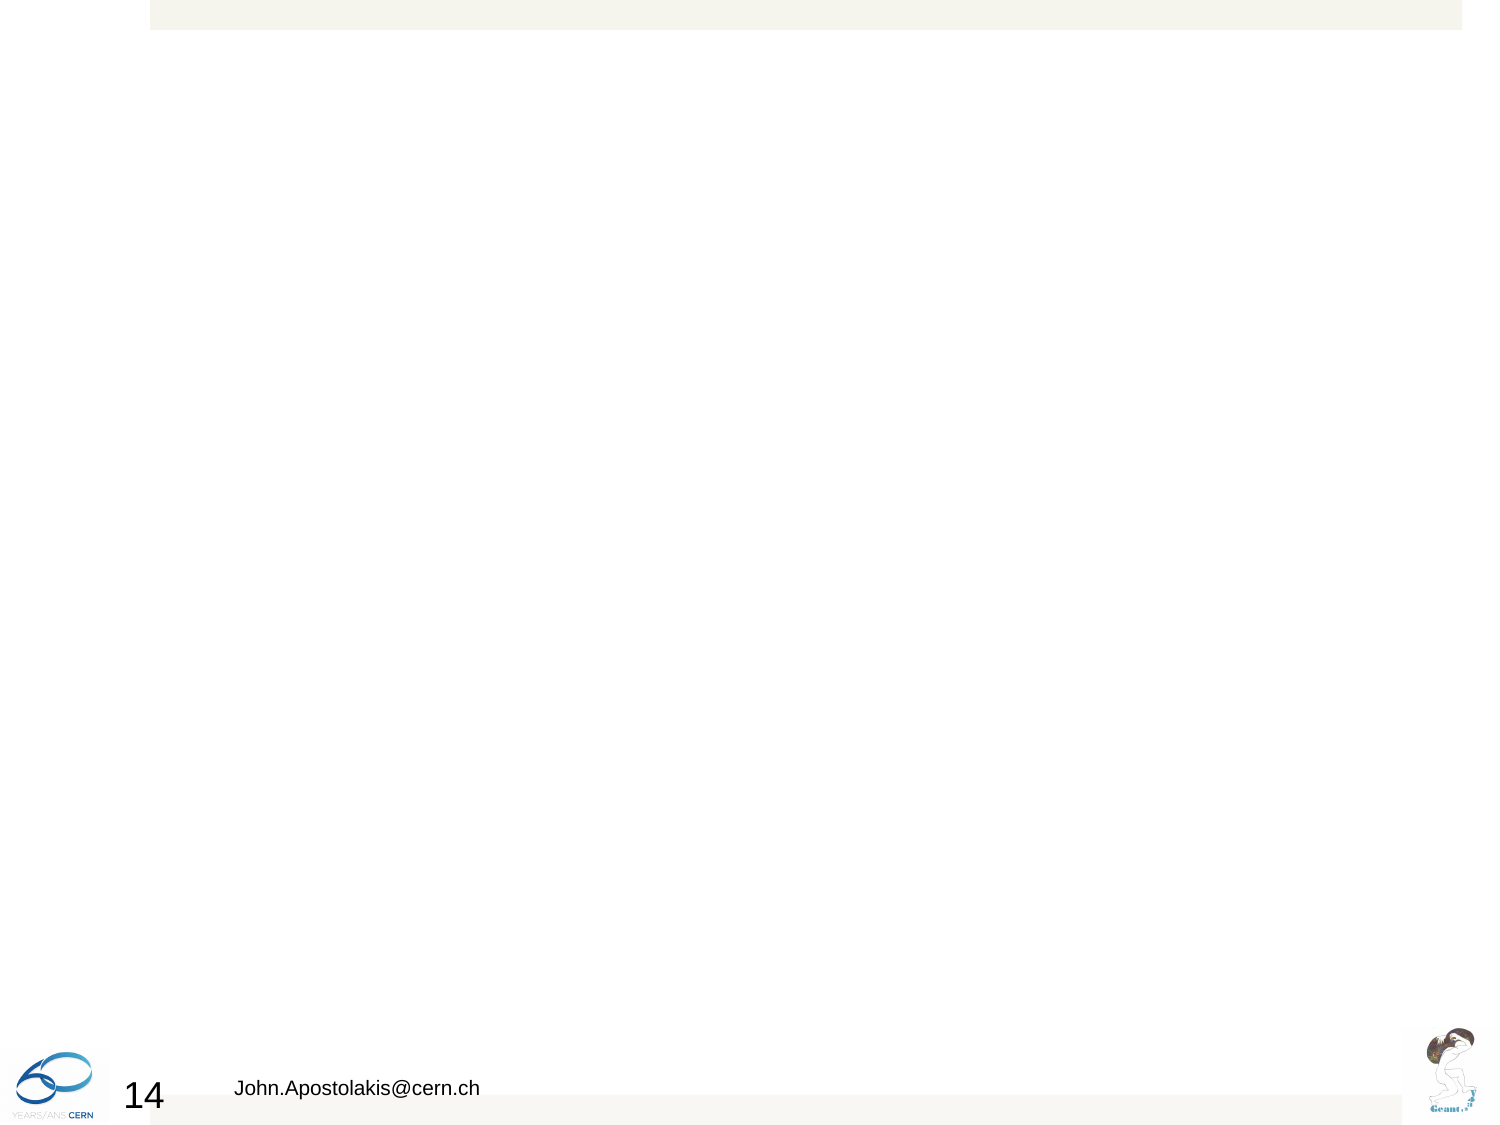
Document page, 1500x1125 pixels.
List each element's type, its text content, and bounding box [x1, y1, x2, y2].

picture [1402, 1027, 1500, 1125]
slide_number 14 [108, 1063, 184, 1124]
picture [0, 1048, 109, 1123]
